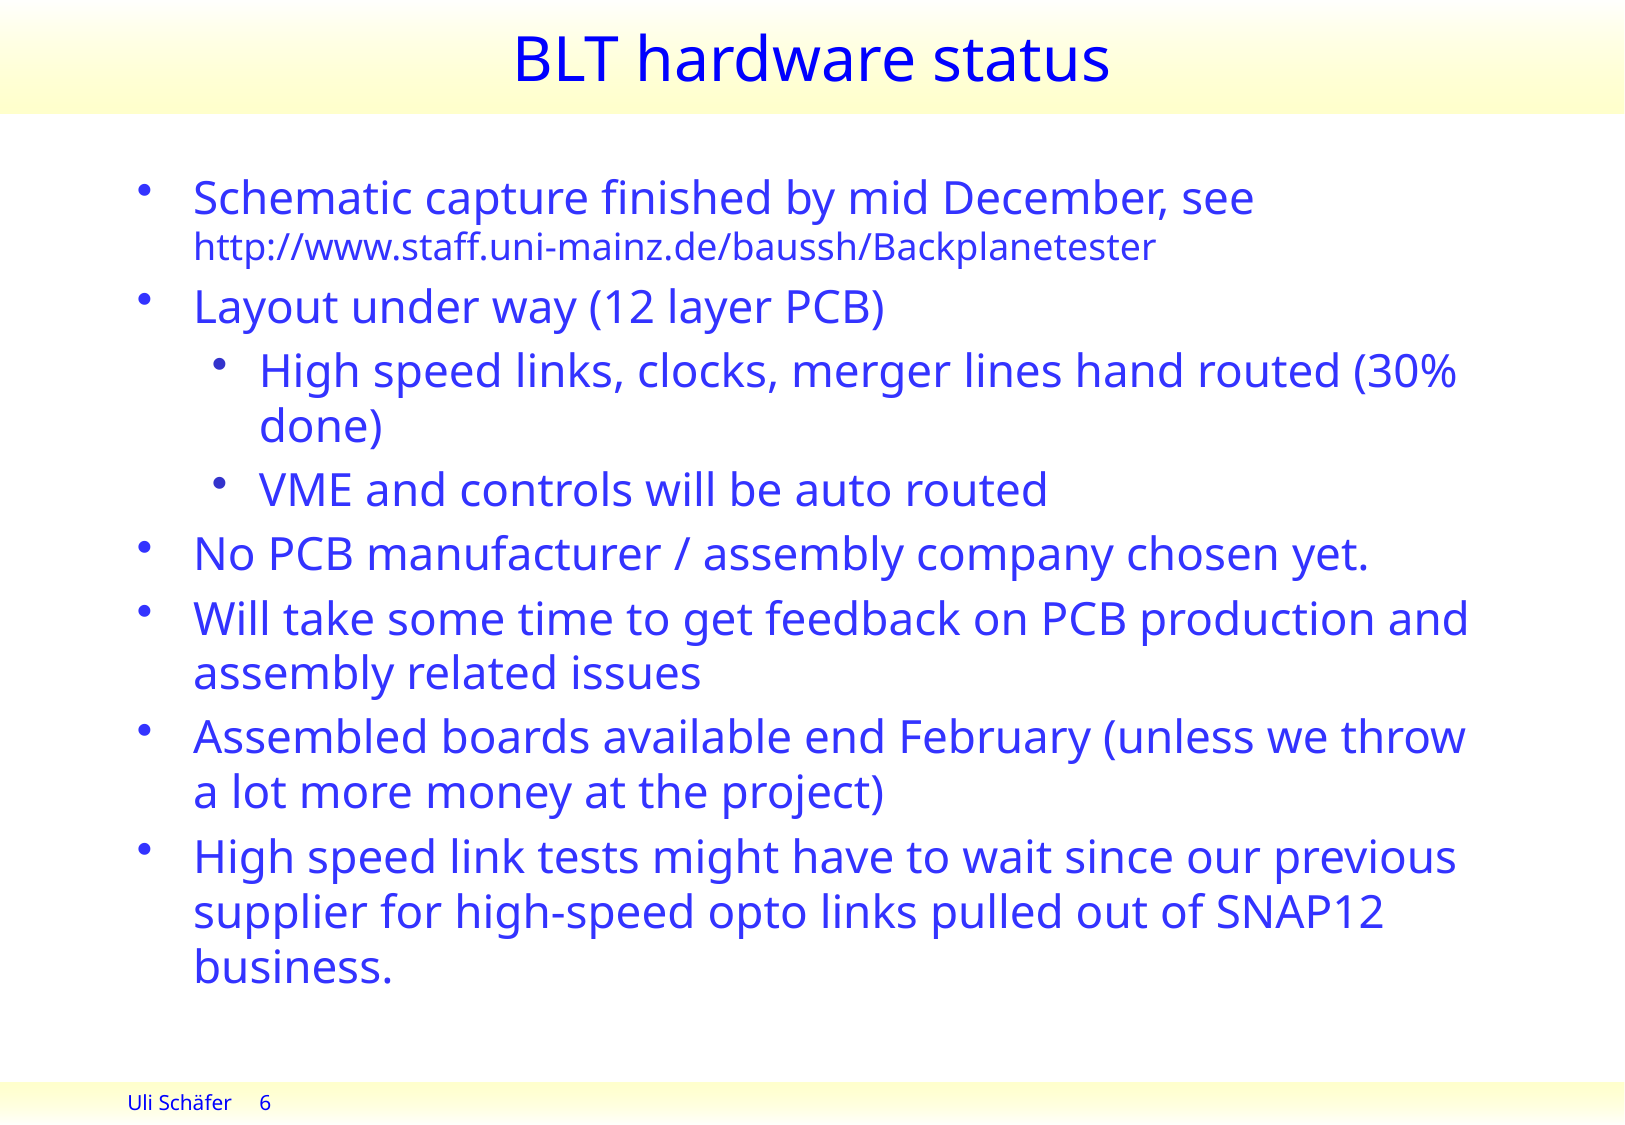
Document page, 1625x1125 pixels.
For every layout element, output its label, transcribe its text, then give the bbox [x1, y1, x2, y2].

list Schematic capture finished by mid December, see http://www.staff.uni-mainz.de/baussh/Backplanetester Layout under way (12 layer PCB) High speed links, clocks, merger lines hand routed (30% done) VME and controls will be auto routed No PCB manufacturer / assembly company chosen yet. Will take some time to get feedback on PCB production and assembly related issues Assembled boards available end February (unless we throw a lot more money at the project) High speed link tests might have to wait since our previous supplier for high-speed opto links pulled out of SNAP12 business. [121, 160, 1503, 1048]
title BLT hardware status [0, 0, 1625, 117]
